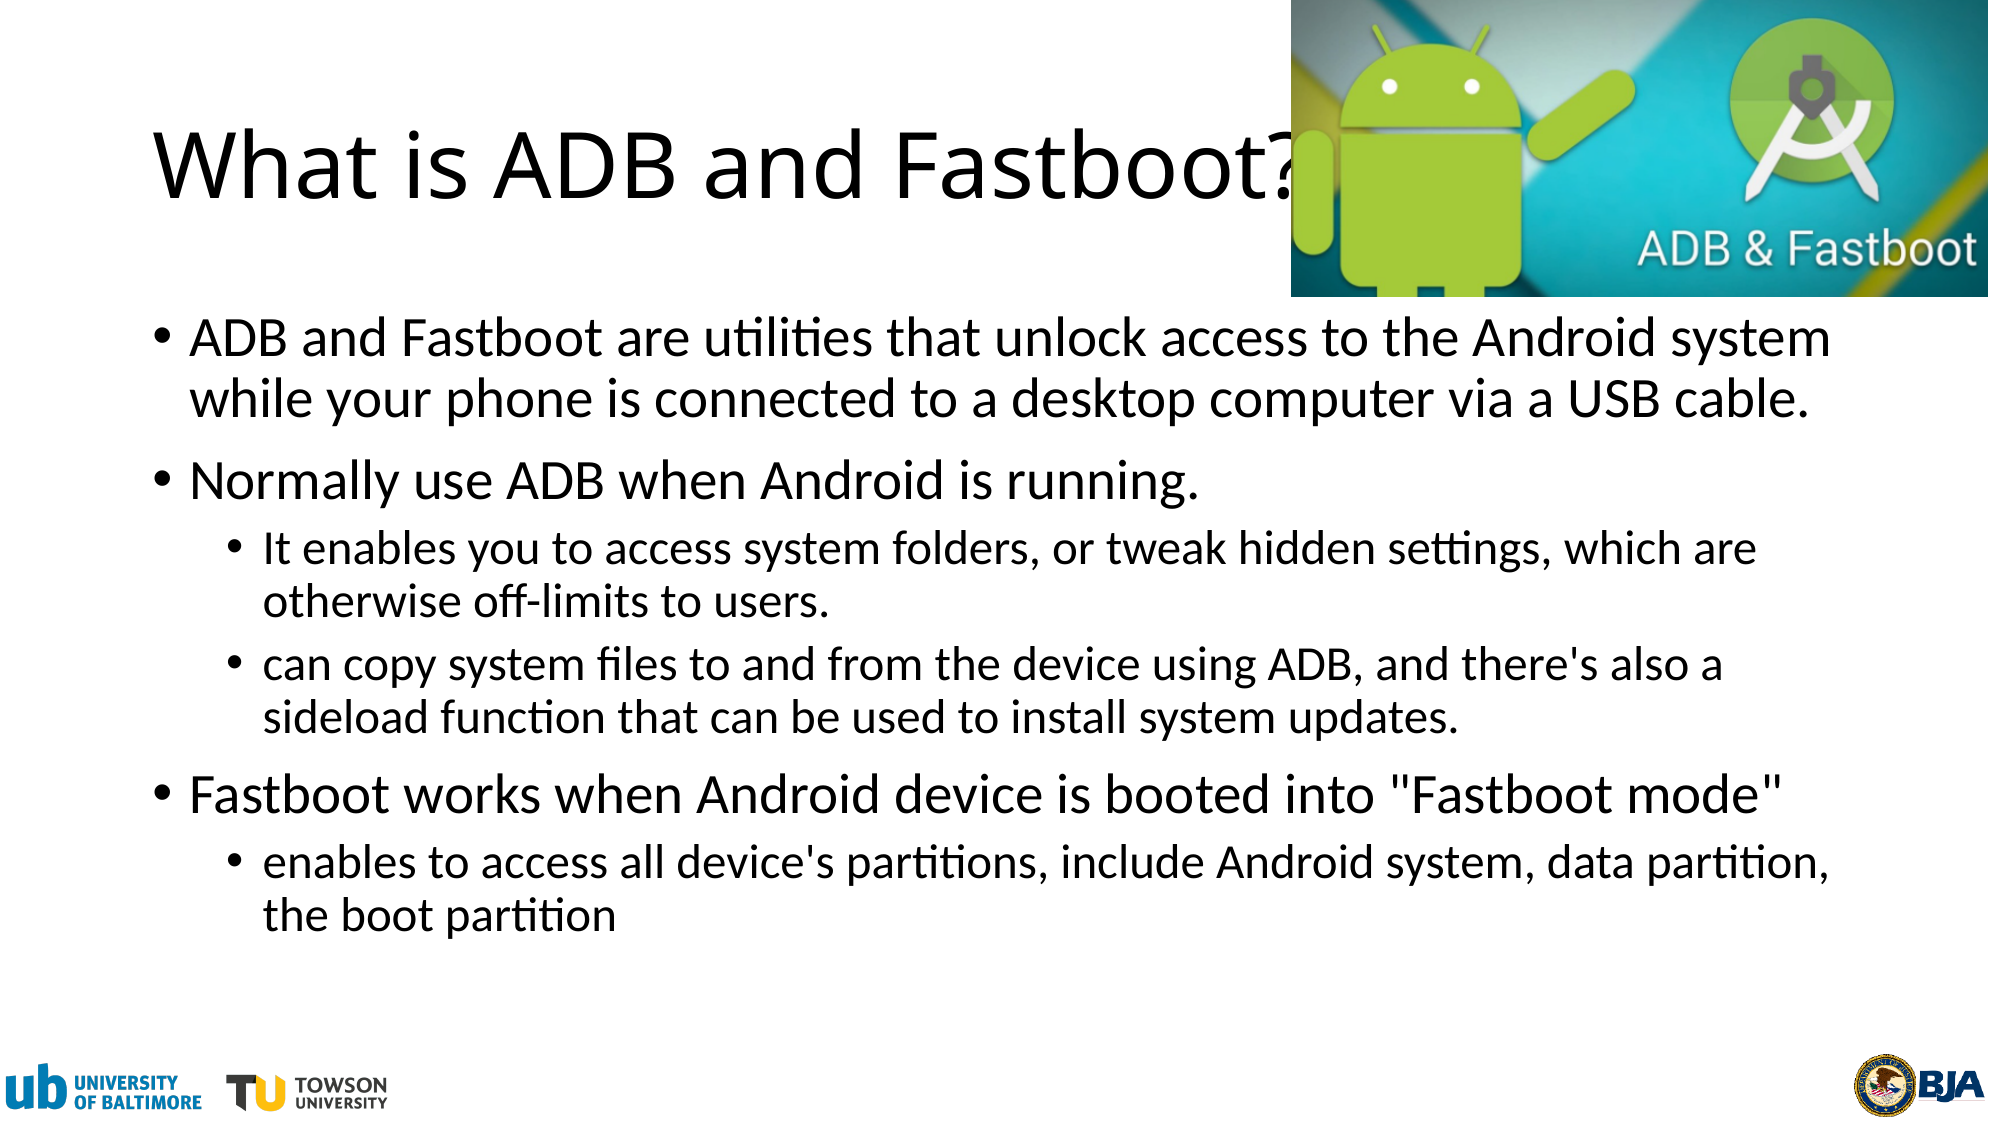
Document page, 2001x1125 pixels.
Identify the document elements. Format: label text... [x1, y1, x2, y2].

picture [0, 1031, 407, 1125]
picture [1291, 0, 1988, 297]
picture [1854, 1054, 1986, 1117]
list ADB and Fastboot are utilities that unlock access to the Android system while your phone is connected to a desktop computer via a USB cable. Normally use ADB when Android is running. It enables you to access system folders, or tweak hidden settings, which are otherwise off-limits to users. can copy system files to and from the device using ADB, and there's also a sideload function that can be used to install system updates. Fastboot works when Android device is booted into "Fastboot mode" enables to access all device's partitions, include Android system, data partition, the boot partition [137, 299, 1863, 1014]
title What is ADB and Fastboot? [137, 59, 1291, 278]
